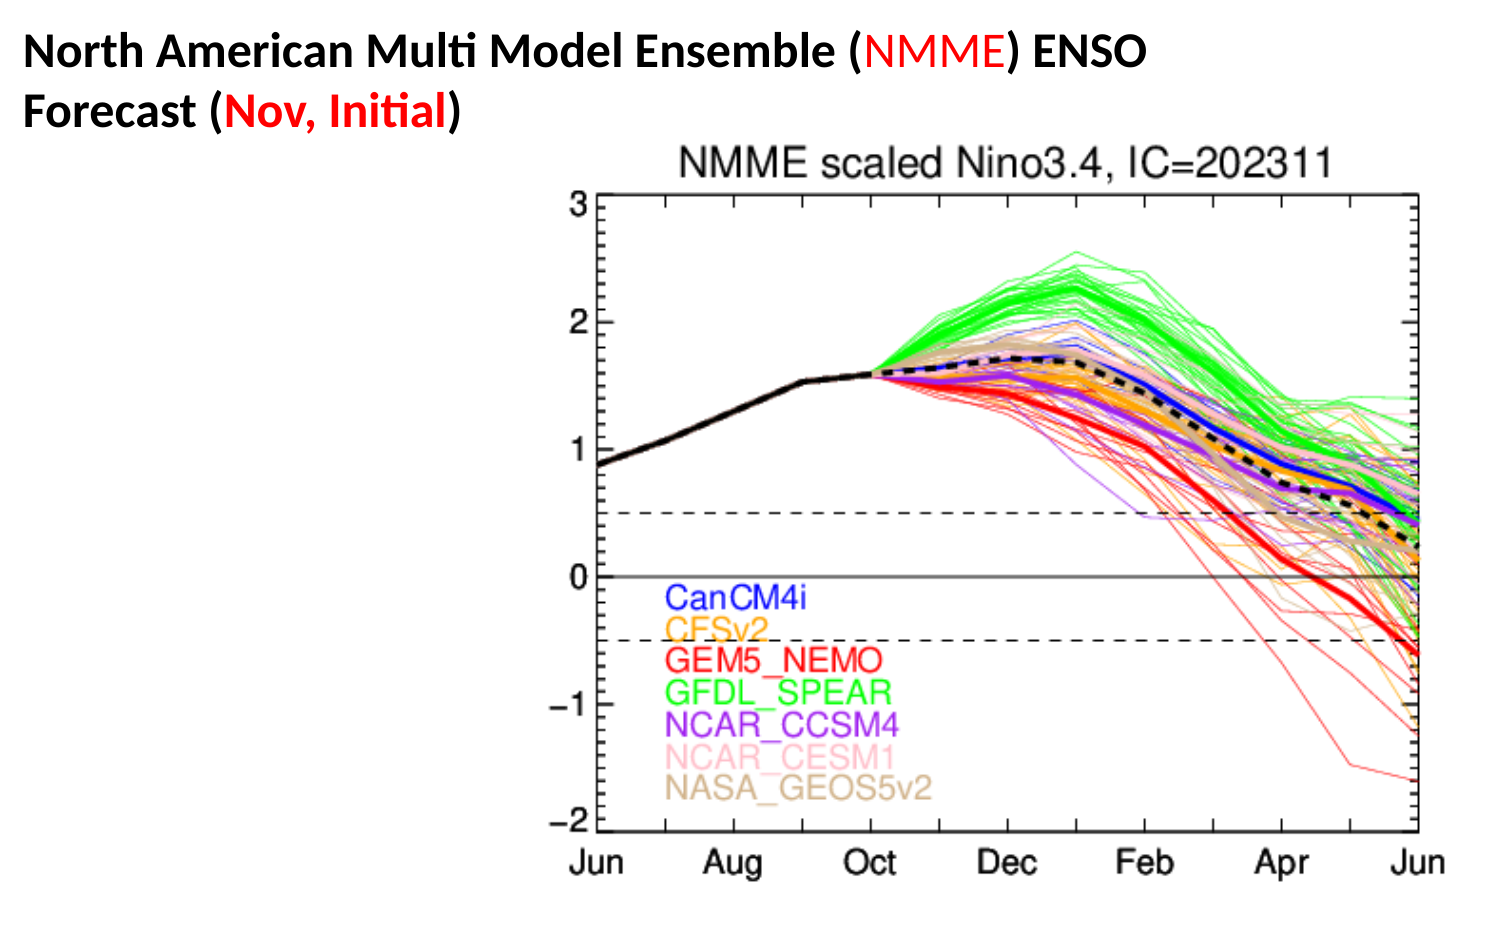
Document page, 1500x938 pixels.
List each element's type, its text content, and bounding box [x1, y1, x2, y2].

picture [469, 113, 1496, 935]
text_box North American Multi Model Ensemble (NMME) ENSO Forecast (Nov, Initial) [8, 9, 1330, 145]
